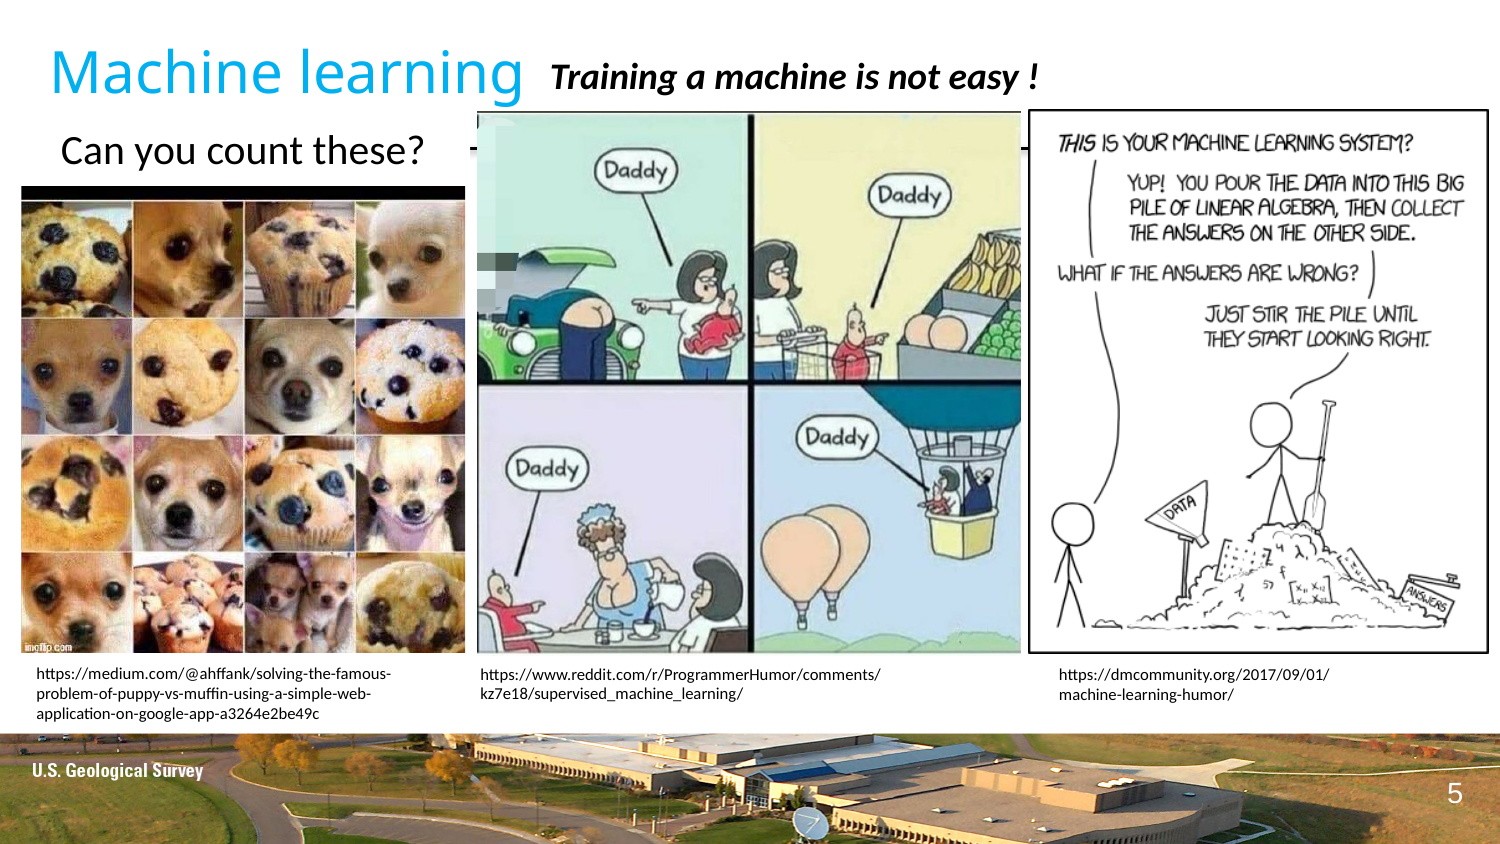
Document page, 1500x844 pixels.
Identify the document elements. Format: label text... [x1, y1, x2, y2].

text_box https://www.reddit.com/r/ProgrammerHumor/comments/kz7e18/supervised_machine_learning/ [465, 656, 920, 711]
picture [0, 0, 1500, 844]
text_box https://medium.com/@ahffank/solving-the-famous-problem-of-puppy-vs-muffin-using-a-simple-web-application-on-google-app-a3264e2be49c [21, 660, 443, 730]
text_box Can you count these? [16, 115, 471, 190]
title Machine learning [34, 36, 1458, 98]
text_box https://dmcommunity.org/2017/09/01/machine-learning-humor/ [1044, 663, 1376, 711]
